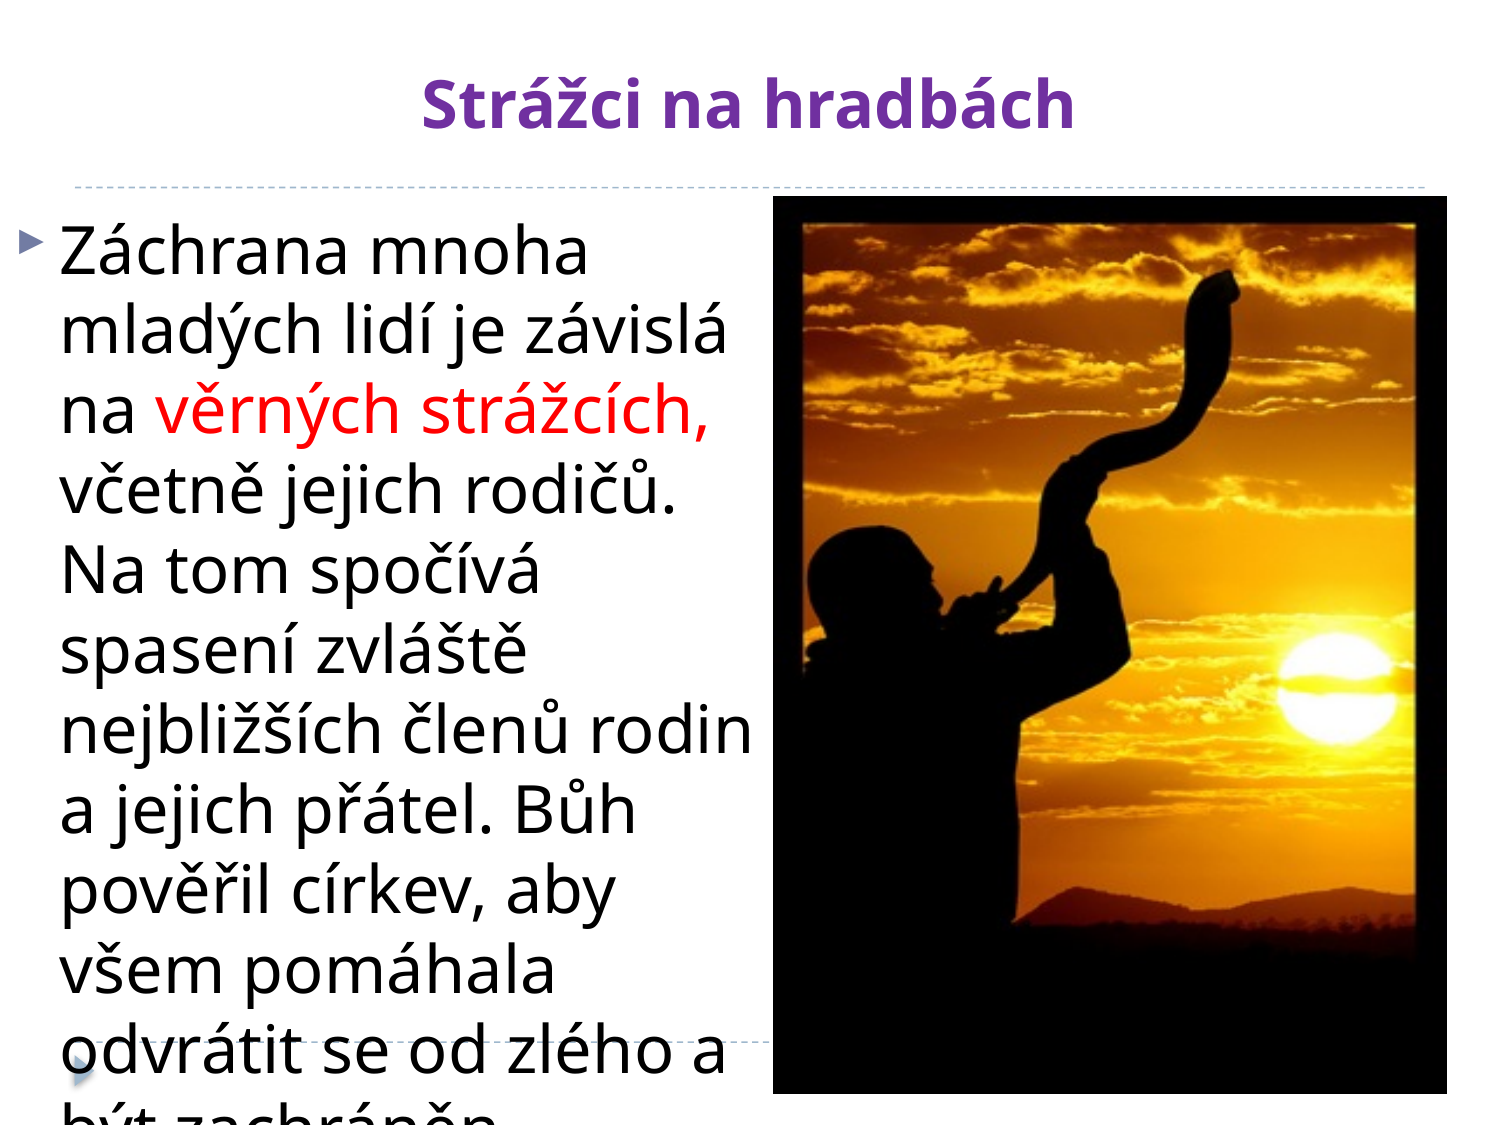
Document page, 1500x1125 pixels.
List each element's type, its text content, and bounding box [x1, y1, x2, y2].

picture [773, 195, 1448, 1095]
title Strážci na hradbách [75, 37, 1425, 149]
list Záchrana mnoha mladých lidí je závislá na věrných strážcích, včetně jejich rodičů. Na tom spočívá spasení zvláště nejbližších členů rodin a jejich přátel. Bůh pověřil církev, aby všem pomáhala odvrátit se od zlého a být zachráněn. [0, 200, 770, 1010]
